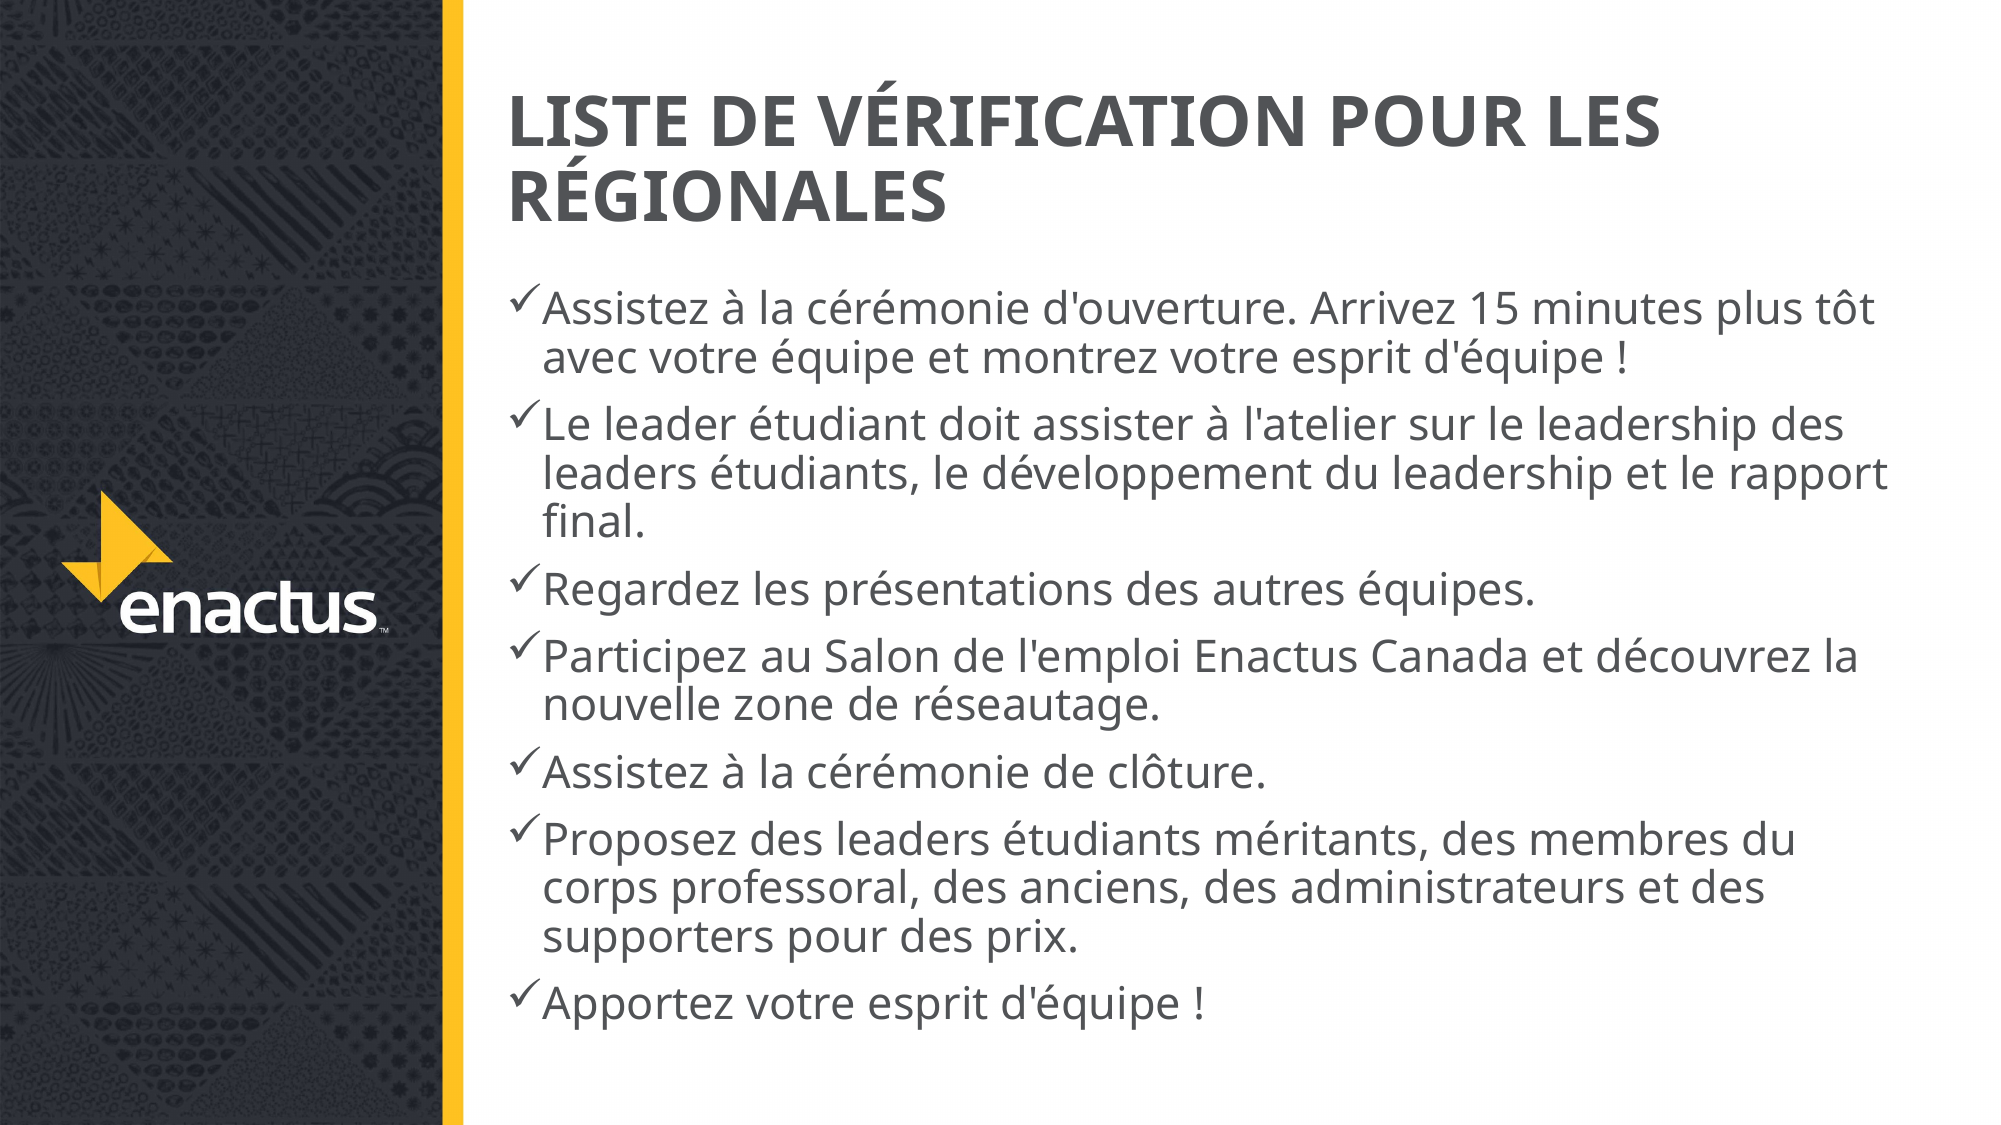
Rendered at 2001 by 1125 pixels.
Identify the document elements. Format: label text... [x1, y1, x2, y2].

picture [0, 0, 2001, 1125]
title LISTE DE VÉRIFICATION POUR LES RÉGIONALES [491, 77, 1947, 246]
list Assistez à la cérémonie d'ouverture. Arrivez 15 minutes plus tôt avec votre équipe et montrez votre esprit d'équipe ! Le leader étudiant doit assister à l'atelier sur le leadership des leaders étudiants, le développement du leadership et le rapport final. Regardez les présentations des autres équipes. Participez au Salon de l'emploi Enactus Canada et découvrez la nouvelle zone de réseautage. Assistez à la cérémonie de clôture. Proposez des leaders étudiants méritants, des membres du corps professoral, des anciens, des administrateurs et des supporters pour des prix. Apportez votre esprit d'équipe ! [491, 278, 1938, 1042]
